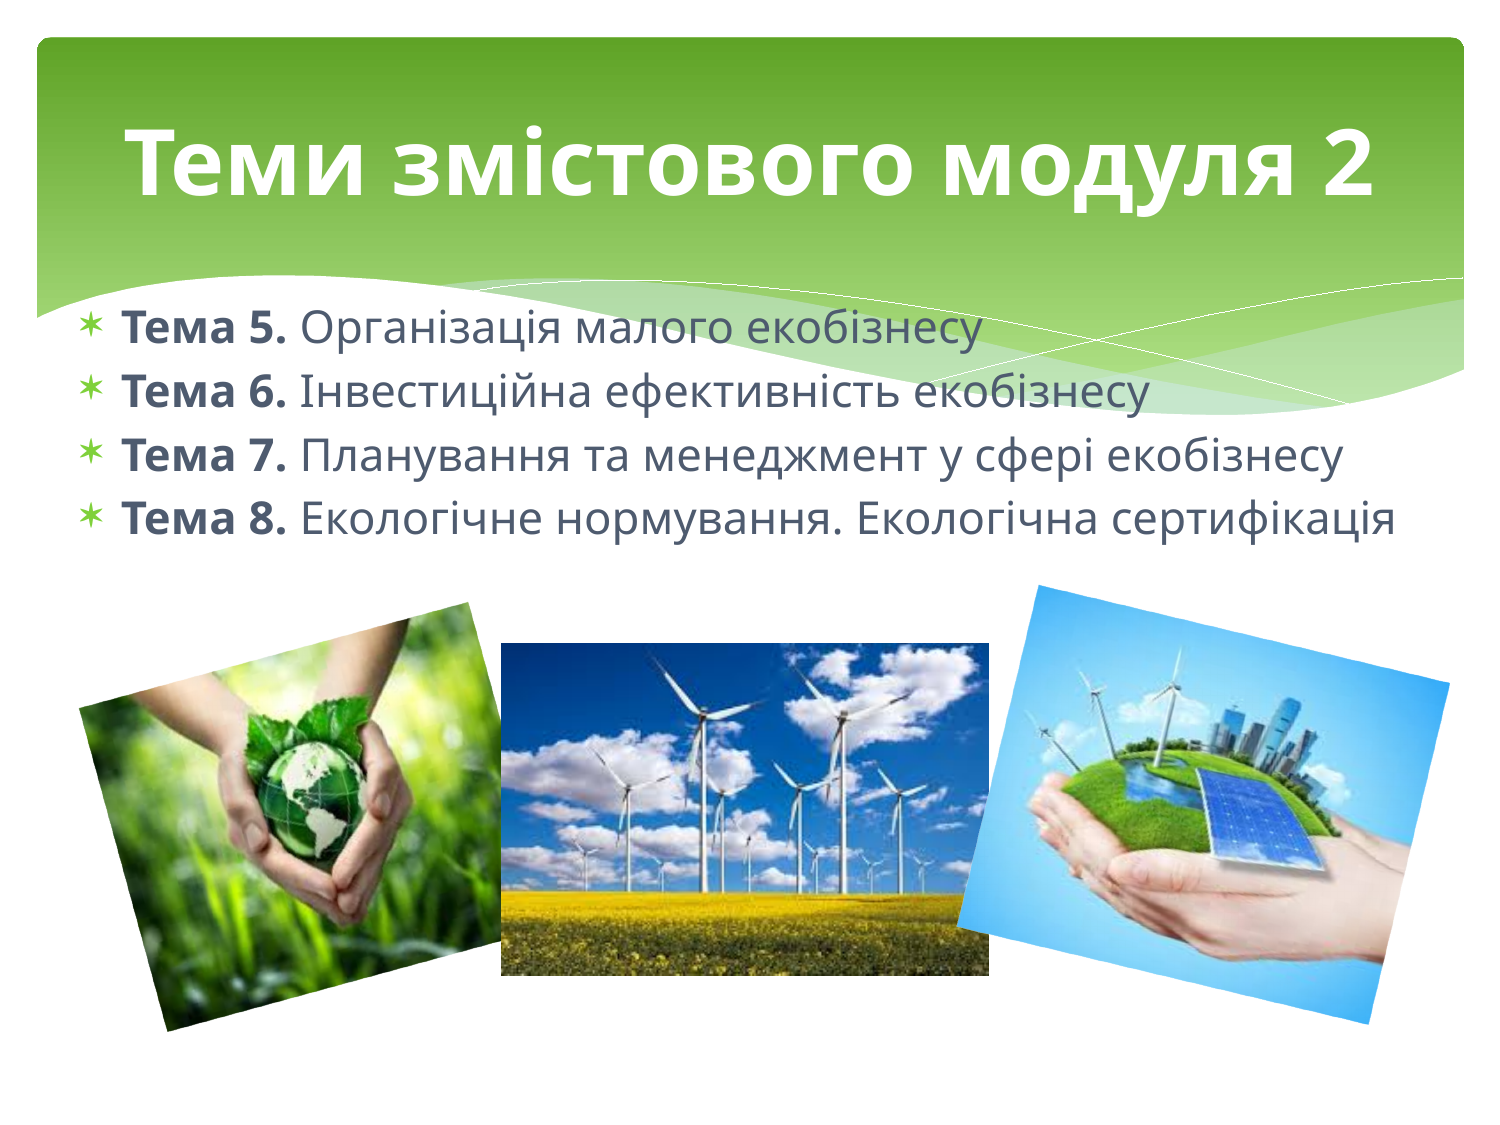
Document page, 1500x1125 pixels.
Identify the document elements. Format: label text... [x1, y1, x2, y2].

list Тема 5. Організація малого екобізнесу Тема 6. Інвестиційна ефективність екобізнесу Тема 7. Планування та менеджмент у сфері екобізнесу Тема 8. Екологічне нормування. Екологічна сертифікація [64, 290, 1459, 634]
picture [80, 585, 1449, 1031]
title Теми змістового модуля 2 [75, 55, 1425, 261]
